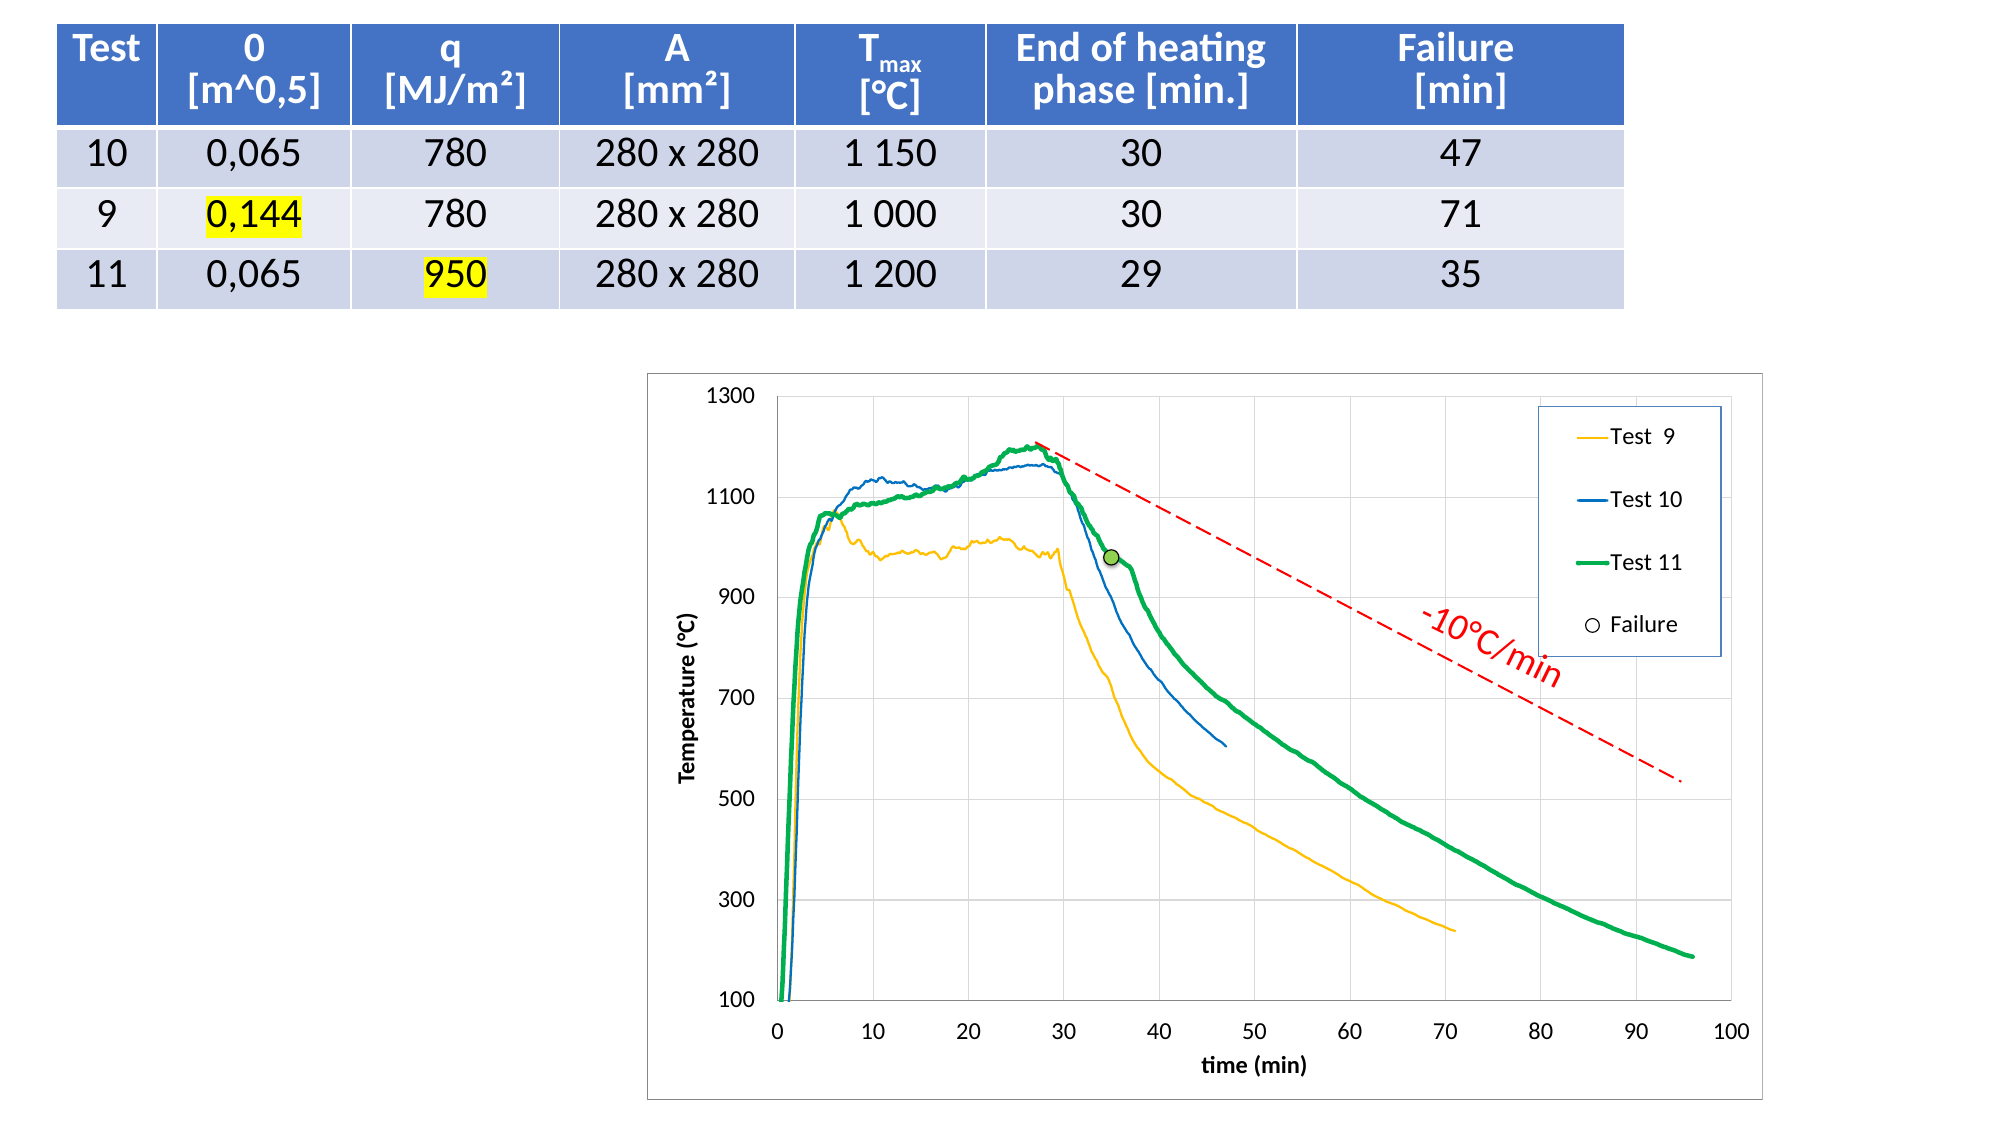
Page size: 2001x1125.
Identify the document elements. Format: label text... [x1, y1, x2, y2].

table_cell 1 200 [796, 250, 985, 309]
table_header End of heating phase [min.] [987, 24, 1296, 125]
table_cell 950 [352, 250, 559, 309]
table_cell 30 [987, 189, 1296, 248]
table_cell 1 000 [796, 189, 985, 248]
table_cell 280 x 280 [560, 189, 794, 248]
table_header A [mm²] [560, 24, 794, 125]
table_cell 47 [1298, 130, 1624, 187]
table_cell 9 [57, 189, 156, 248]
table_header Failure [min] [1298, 24, 1624, 125]
picture [646, 373, 1763, 1100]
table_header Tmax [°C] [796, 24, 985, 125]
table_cell 29 [987, 250, 1296, 309]
table_header q [MJ/m²] [352, 24, 559, 125]
table_header 0 [m^0,5] [158, 24, 350, 125]
table_cell 780 [352, 189, 559, 248]
table_cell 0,065 [158, 130, 350, 187]
table_header Test [57, 24, 156, 125]
table_cell 10 [57, 130, 156, 187]
table_cell 1 150 [796, 130, 985, 187]
table_cell 280 x 280 [560, 250, 794, 309]
table_cell 30 [987, 130, 1296, 187]
table_cell 280 x 280 [560, 130, 794, 187]
table_cell 0,065 [158, 250, 350, 309]
table_cell 0,144 [158, 189, 350, 248]
table_cell 11 [57, 250, 156, 309]
table_cell 71 [1298, 189, 1624, 248]
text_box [1035, 442, 1682, 782]
table_cell 780 [352, 130, 559, 187]
table_cell 35 [1298, 250, 1624, 309]
